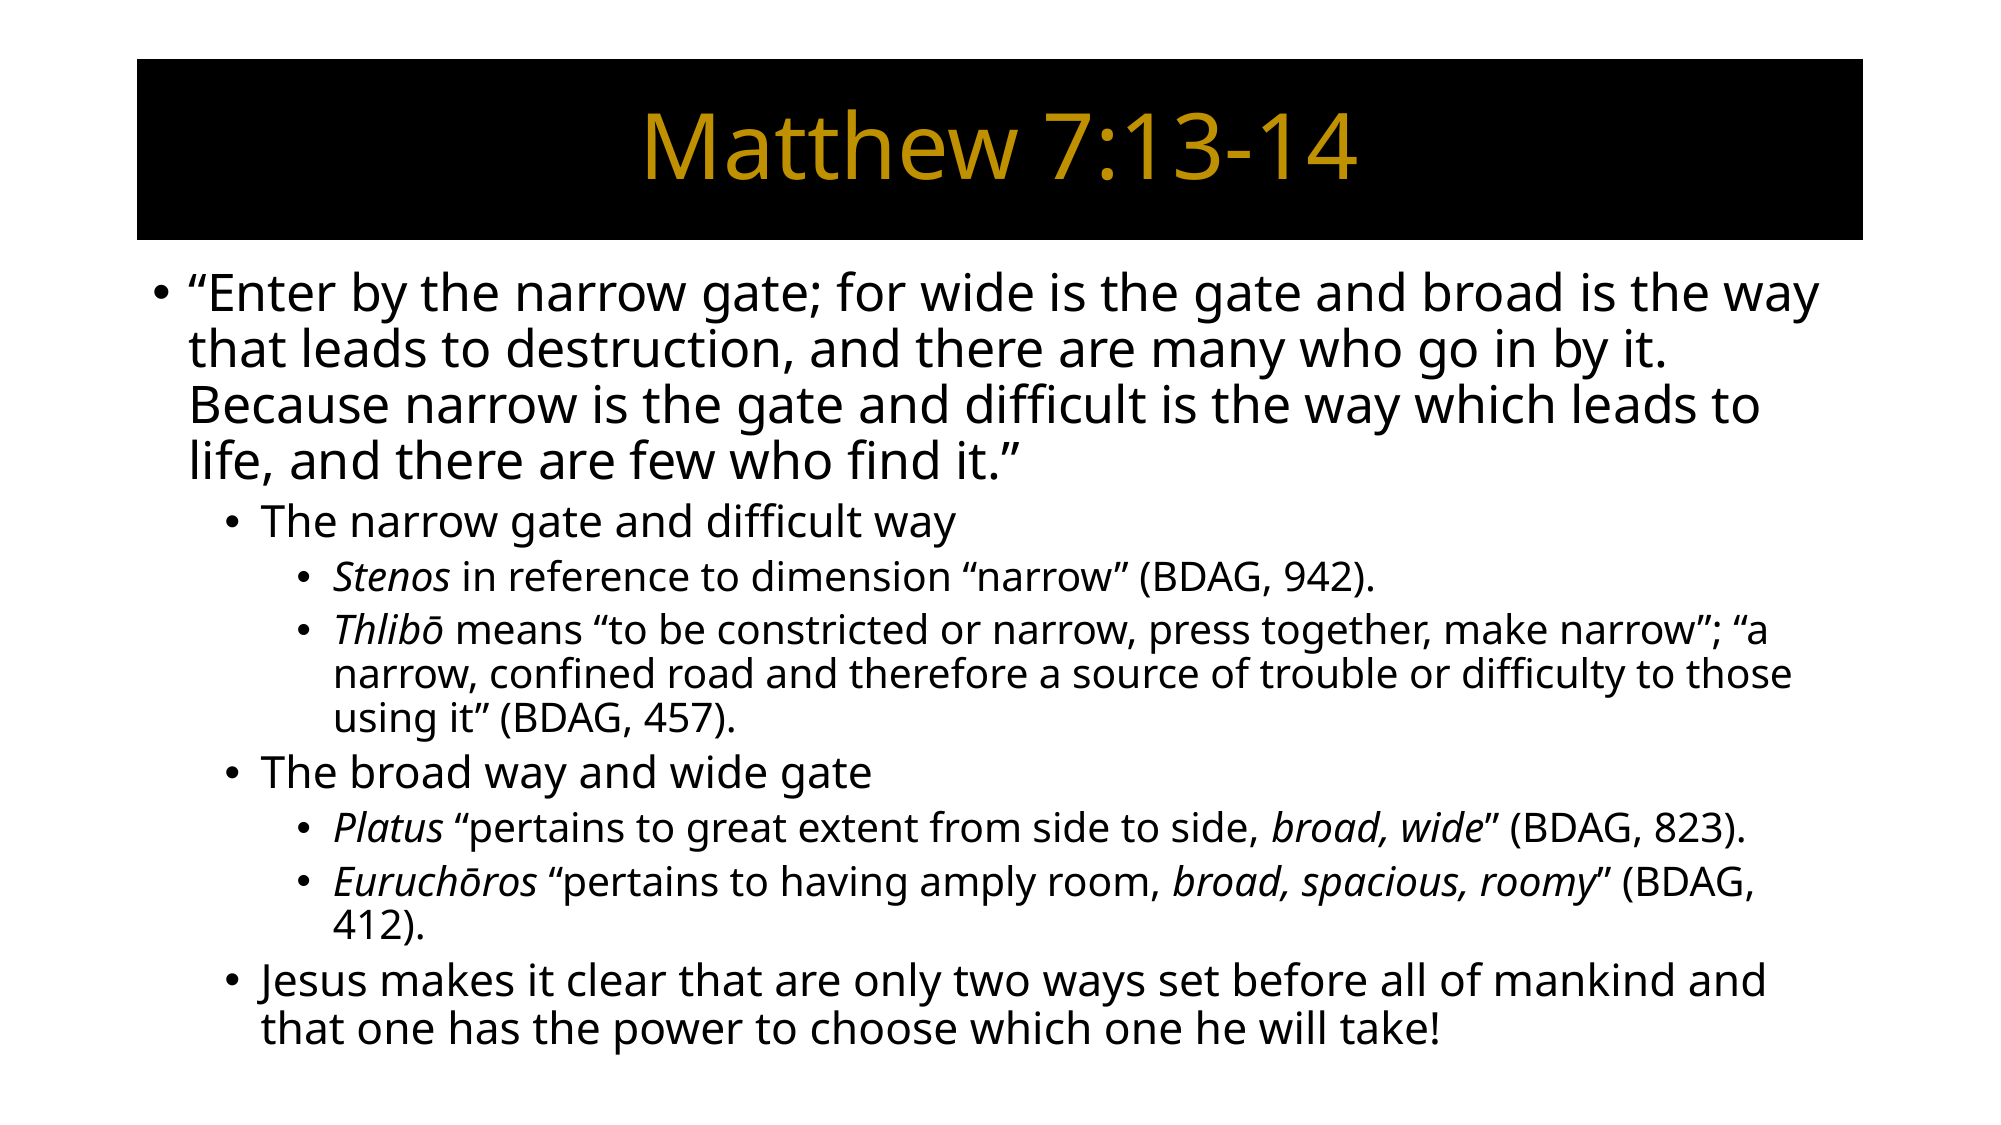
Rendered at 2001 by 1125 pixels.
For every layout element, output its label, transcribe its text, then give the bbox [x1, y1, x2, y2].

title Matthew 7:13-14 [137, 59, 1863, 240]
list “Enter by the narrow gate; for wide is the gate and broad is the way that leads to destruction, and there are many who go in by it. Because narrow is the gate and difficult is the way which leads to life, and there are few who find it.” The narrow gate and difficult way Stenos in reference to dimension “narrow” (BDAG, 942). Thlibō means “to be constricted or narrow, press together, make narrow”; “a narrow, confined road and therefore a source of trouble or difficulty to those using it” (BDAG, 457). The broad way and wide gate Platus “pertains to great extent from side to side, broad, wide” (BDAG, 823). Euruchōros “pertains to having amply room, broad, spacious, roomy” (BDAG, 412). Jesus makes it clear that are only two ways set before all of mankind and that one has the power to choose which one he will take! [137, 259, 1863, 1066]
